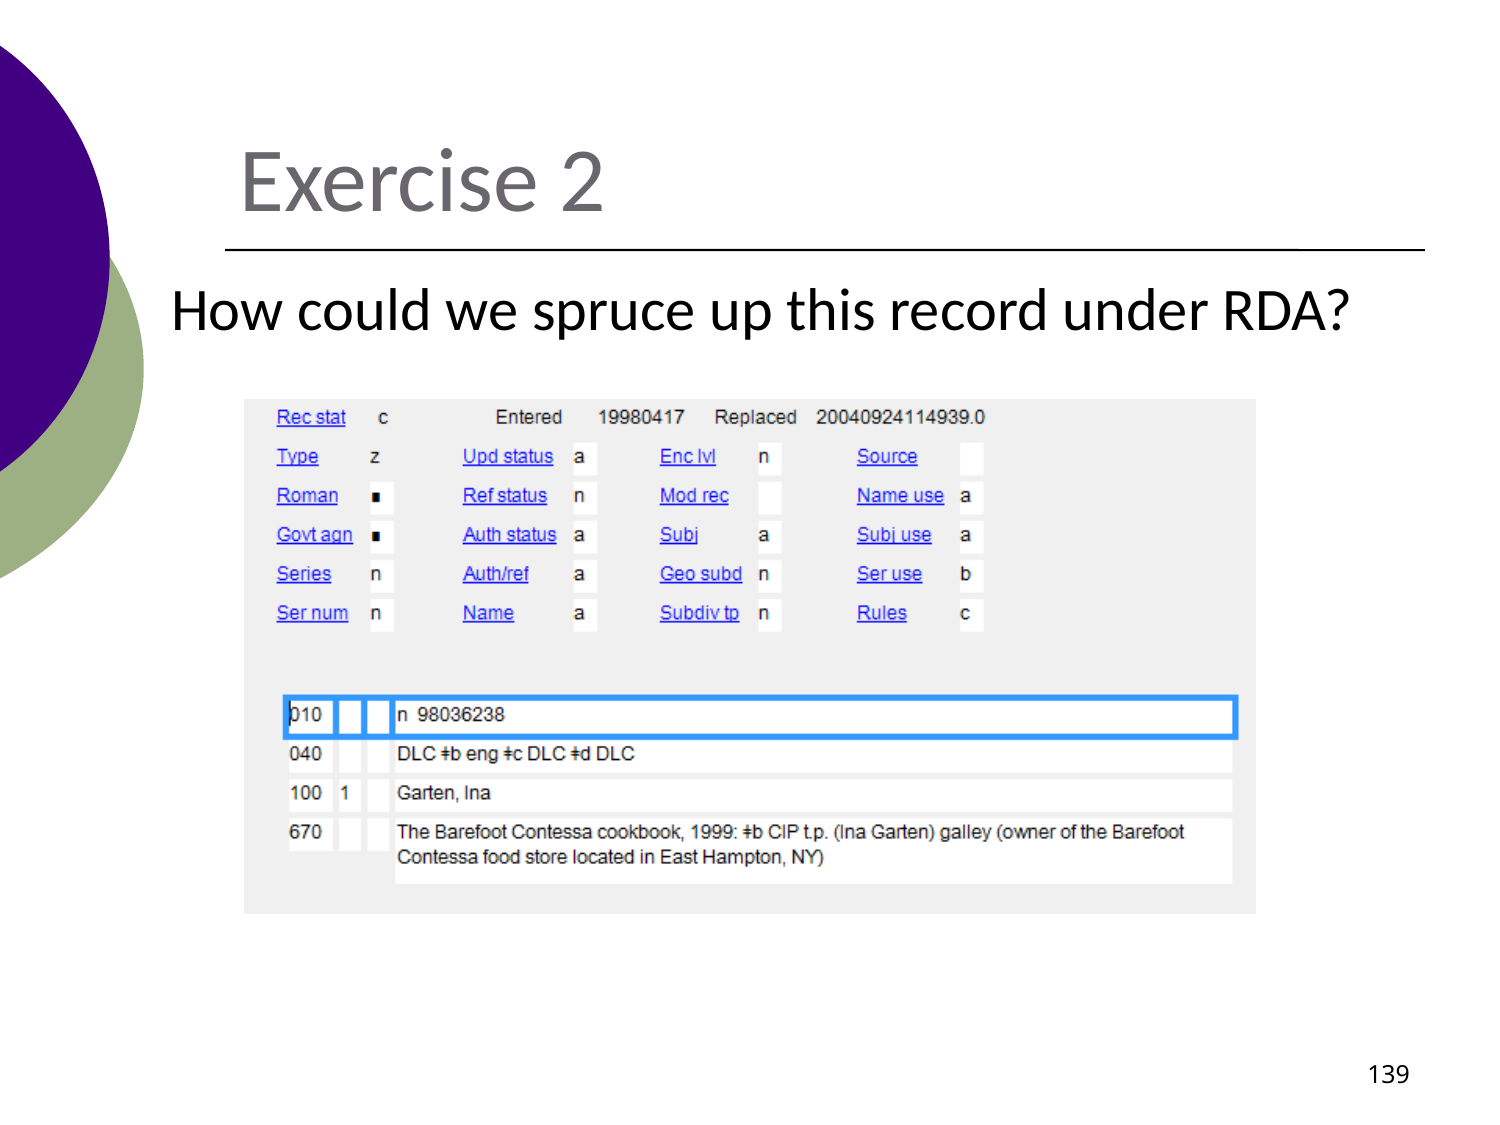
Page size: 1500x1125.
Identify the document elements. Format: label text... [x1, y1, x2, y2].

title Exercise 2 [224, 49, 1425, 237]
slide_number 139 [1074, 1024, 1426, 1101]
list How could we spruce up this record under RDA? [99, 262, 1450, 1005]
picture [244, 399, 1256, 915]
